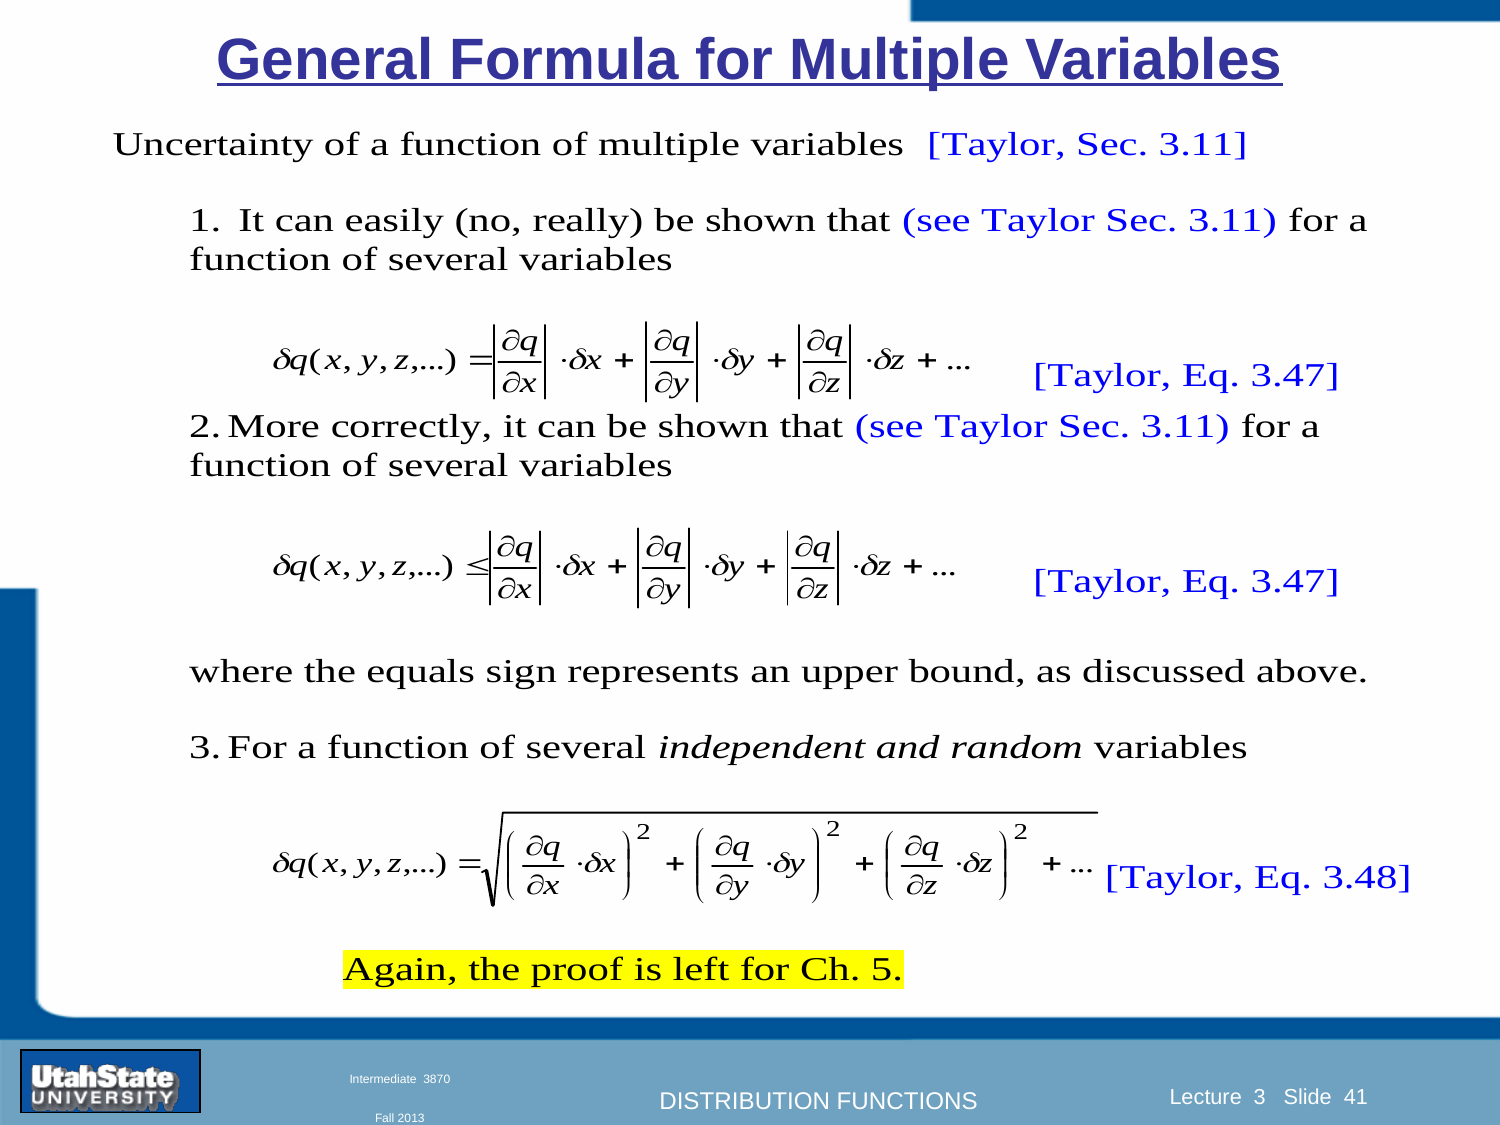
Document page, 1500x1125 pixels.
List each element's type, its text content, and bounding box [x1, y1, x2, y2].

title General Formula for Multiple Variables [112, 0, 1388, 113]
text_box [112, 124, 1438, 990]
picture [0, 0, 1500, 1125]
